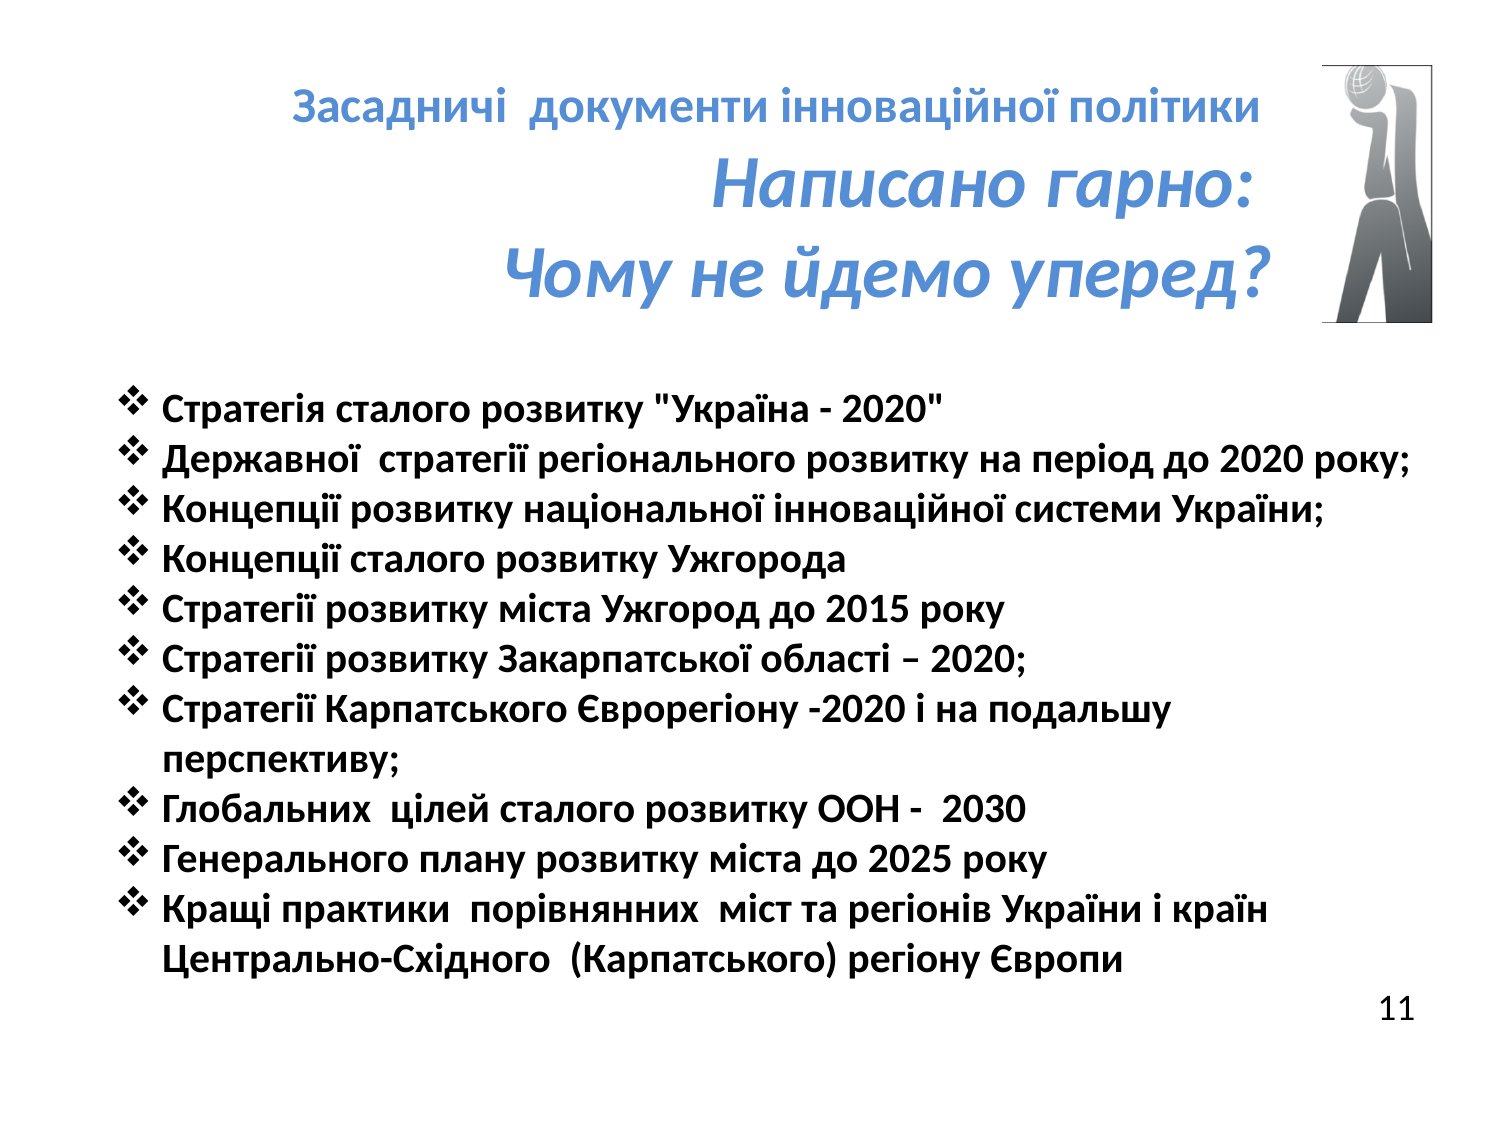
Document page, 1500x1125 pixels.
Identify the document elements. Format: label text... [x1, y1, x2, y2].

text_box Засадничі документи інноваційної політики Написано гарно: Чому не йдемо уперед? [0, 65, 1288, 321]
picture [1321, 65, 1433, 324]
text_box Стратегія сталого розвитку "Україна - 2020" Державної стратегії регіонального розвитку на період до 2020 року; Концепції розвитку національної інноваційної системи України; Концепції сталого розвитку Ужгорода Стратегії розвитку міста Ужгород до 2015 року Стратегії розвитку Закарпатської області – 2020; Стратегії Карпатського Єврорегіону -2020 і на подальшу перспективу; Глобальних цілей сталого розвитку ООН - 2030 Генерального плану розвитку міста до 2025 року Кращі практики порівнянних міст та регіонів України і країн Центрально-Східного (Карпатського) регіону Європи [100, 373, 1433, 989]
text_box 11 [1362, 975, 1431, 1036]
